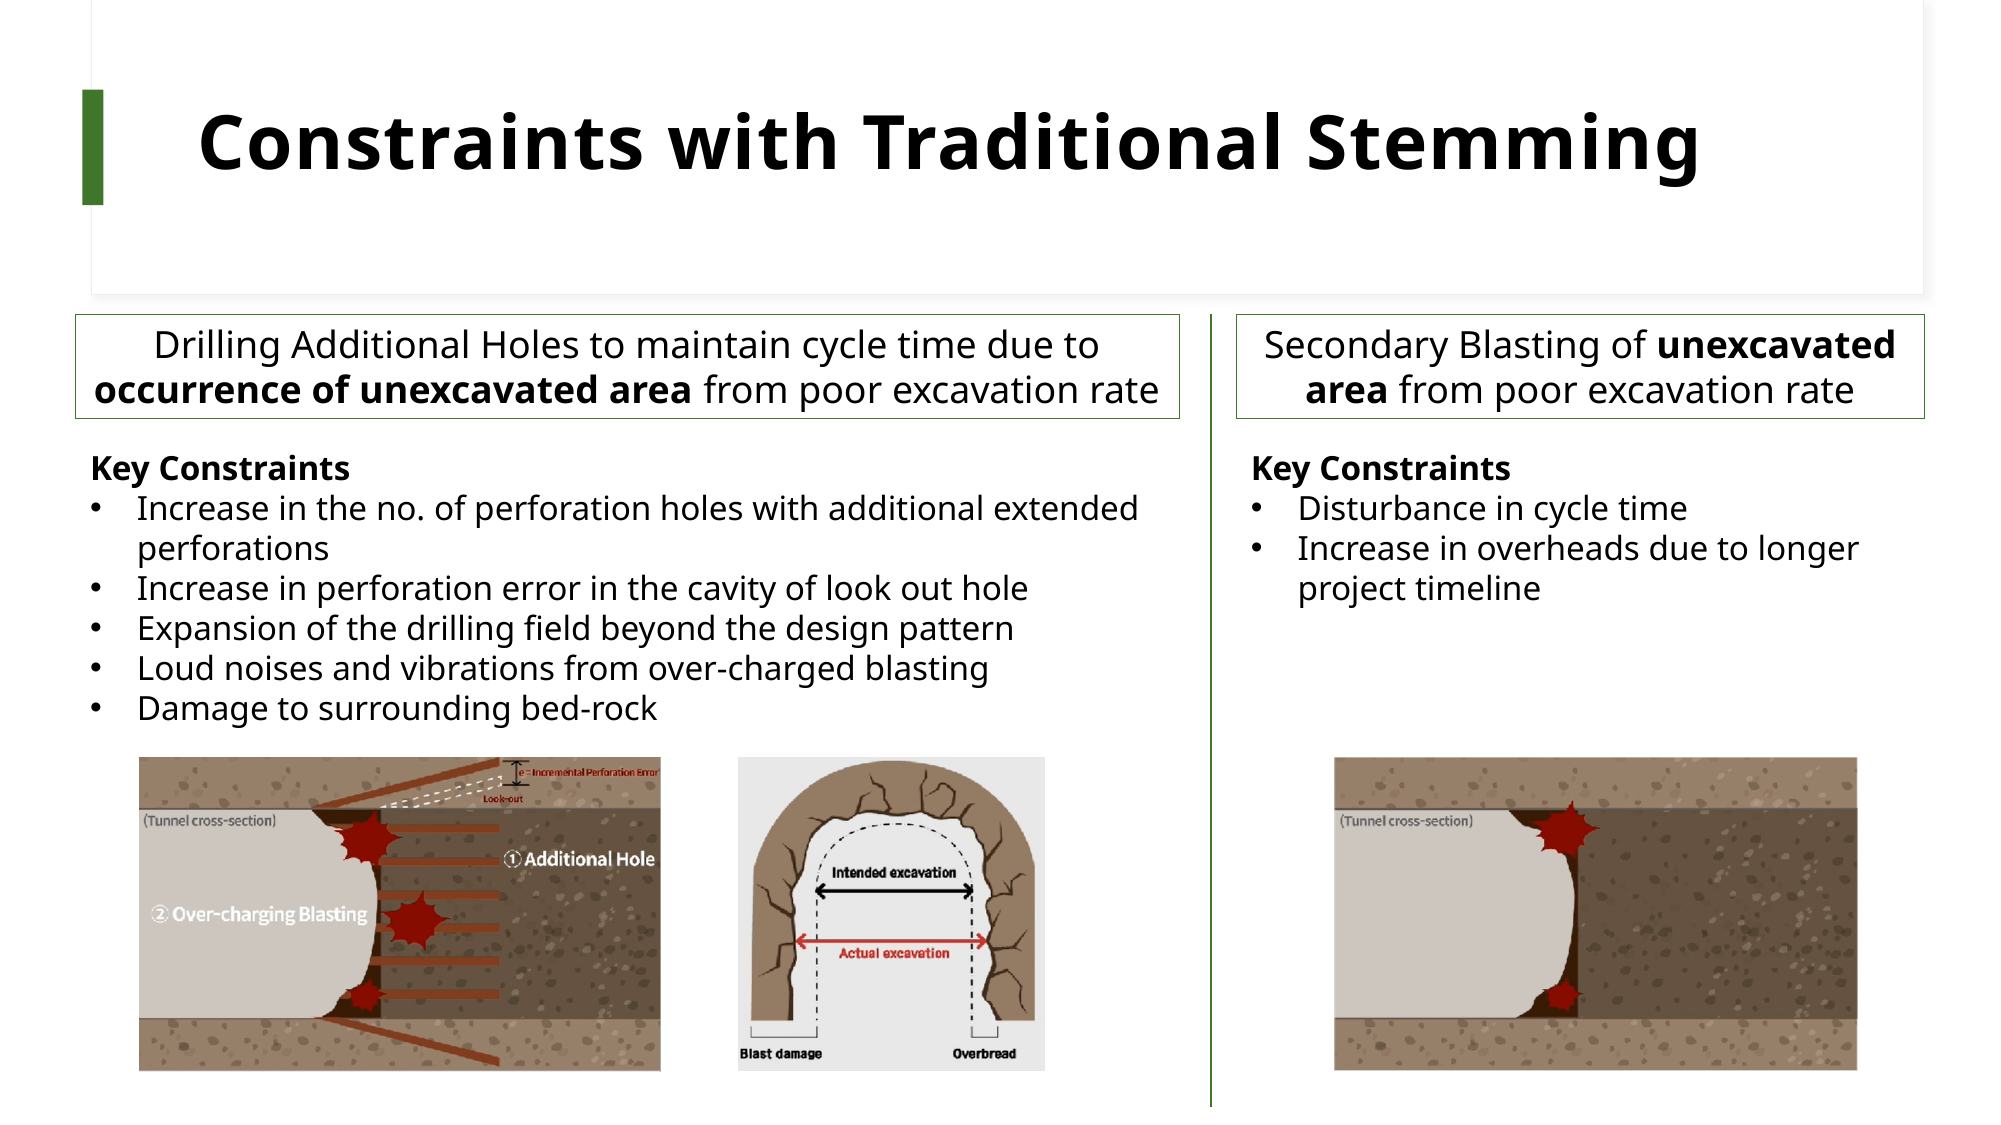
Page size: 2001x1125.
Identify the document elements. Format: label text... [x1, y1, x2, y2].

text_box Key Constraints Disturbance in cycle time Increase in overheads due to longer project timeline [1236, 439, 1932, 615]
picture [738, 757, 1045, 1071]
text_box Key Constraints Increase in the no. of perforation holes with additional extended perforations Increase in perforation error in the cavity of look out hole Expansion of the drilling field beyond the design pattern Loud noises and vibrations from over-charged blasting Damage to surrounding bed-rock [75, 439, 1180, 734]
picture [1334, 757, 1858, 1071]
picture [138, 757, 661, 1072]
text_box Secondary Blasting of unexcavated area from poor excavation rate [1236, 314, 1925, 419]
title Constraints with Traditional Stemming [179, 46, 1848, 241]
text_box Drilling Additional Holes to maintain cycle time due to occurrence of unexcavated area from poor excavation rate [75, 314, 1180, 419]
